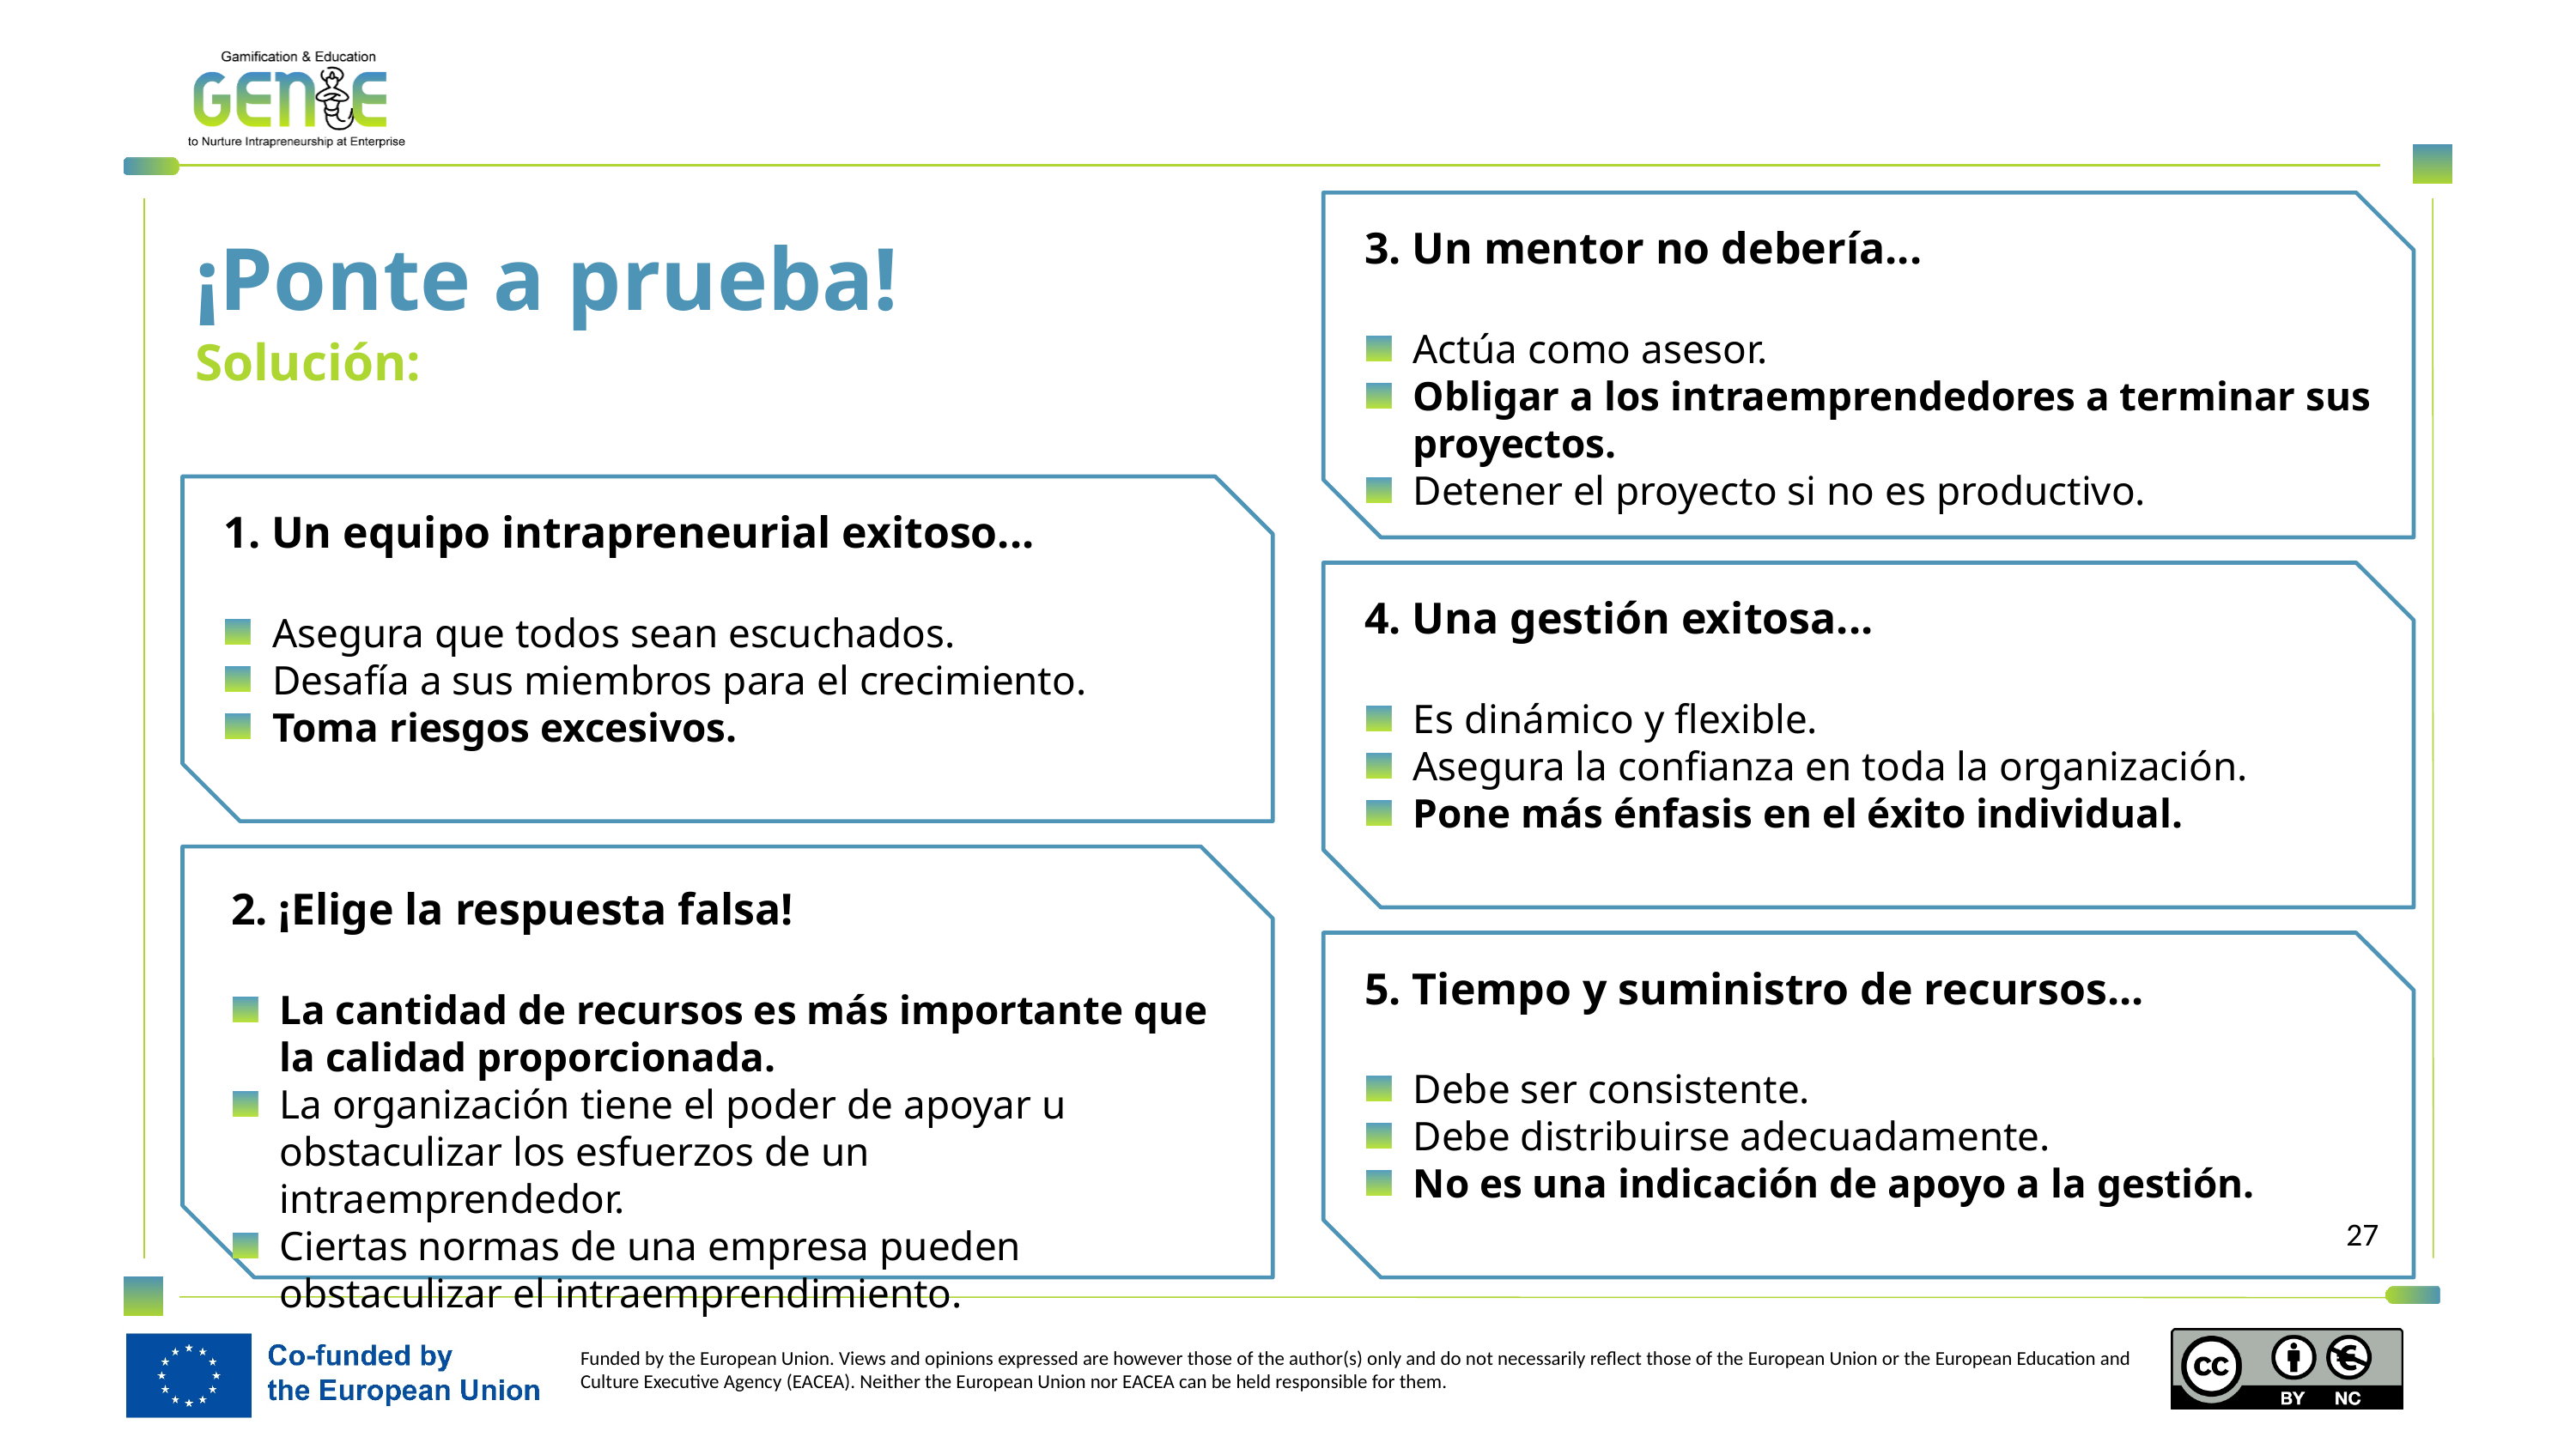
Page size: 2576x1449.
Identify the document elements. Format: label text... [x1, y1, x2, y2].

picture [1364, 334, 1393, 362]
text_box 3. Un mentor no debería... Actúa como asesor. Obligar a los intraemprendedores a terminar sus proyectos. Detener el proyecto si no es productivo. [1323, 192, 2414, 537]
picture [231, 995, 259, 1023]
picture [223, 617, 252, 646]
picture [124, 1276, 163, 1316]
picture [231, 1089, 259, 1118]
picture [223, 712, 252, 740]
text_box Solución: [182, 324, 1215, 459]
text_box 2. ¡Elige la respuesta falsa! La cantidad de recursos es más importante que la calidad proporcionada. La organización tiene el poder de apoyar u obstaculizar los esfuerzos de un intraemprendedor. Ciertas normas de una empresa pueden obstaculizar el intraemprendimiento. [182, 846, 1273, 1278]
picture [1364, 1074, 1393, 1102]
picture [1364, 704, 1393, 732]
picture [2413, 144, 2452, 184]
picture [223, 664, 252, 693]
picture [231, 1231, 259, 1259]
picture [111, 1328, 562, 1423]
text_box 1. Un equipo intrapreneurial exitoso... Asegura que todos sean escuchados. Desafía a sus miembros para el crecimiento. Toma riesgos excesivos. [182, 476, 1273, 822]
picture [1364, 798, 1393, 827]
picture [1364, 1168, 1393, 1197]
text_box ¡Ponte a prueba! [182, 217, 1101, 324]
picture [1364, 1121, 1393, 1149]
picture [1364, 476, 1393, 504]
text_box 4. Una gestión exitosa... Es dinámico y flexible. Asegura la confianza en toda la organización. Pone más énfasis en el éxito individual. [1323, 562, 2414, 908]
text_box 5. Tiempo y suministro de recursos... Debe ser consistente. Debe distribuirse adecuadamente. No es una indicación de apoyo a la gestión. [1323, 932, 2414, 1278]
picture [1364, 381, 1393, 409]
picture [182, 45, 408, 151]
picture [2385, 1286, 2440, 1304]
picture [124, 157, 179, 175]
picture [1364, 751, 1393, 779]
picture [2171, 1328, 2403, 1410]
